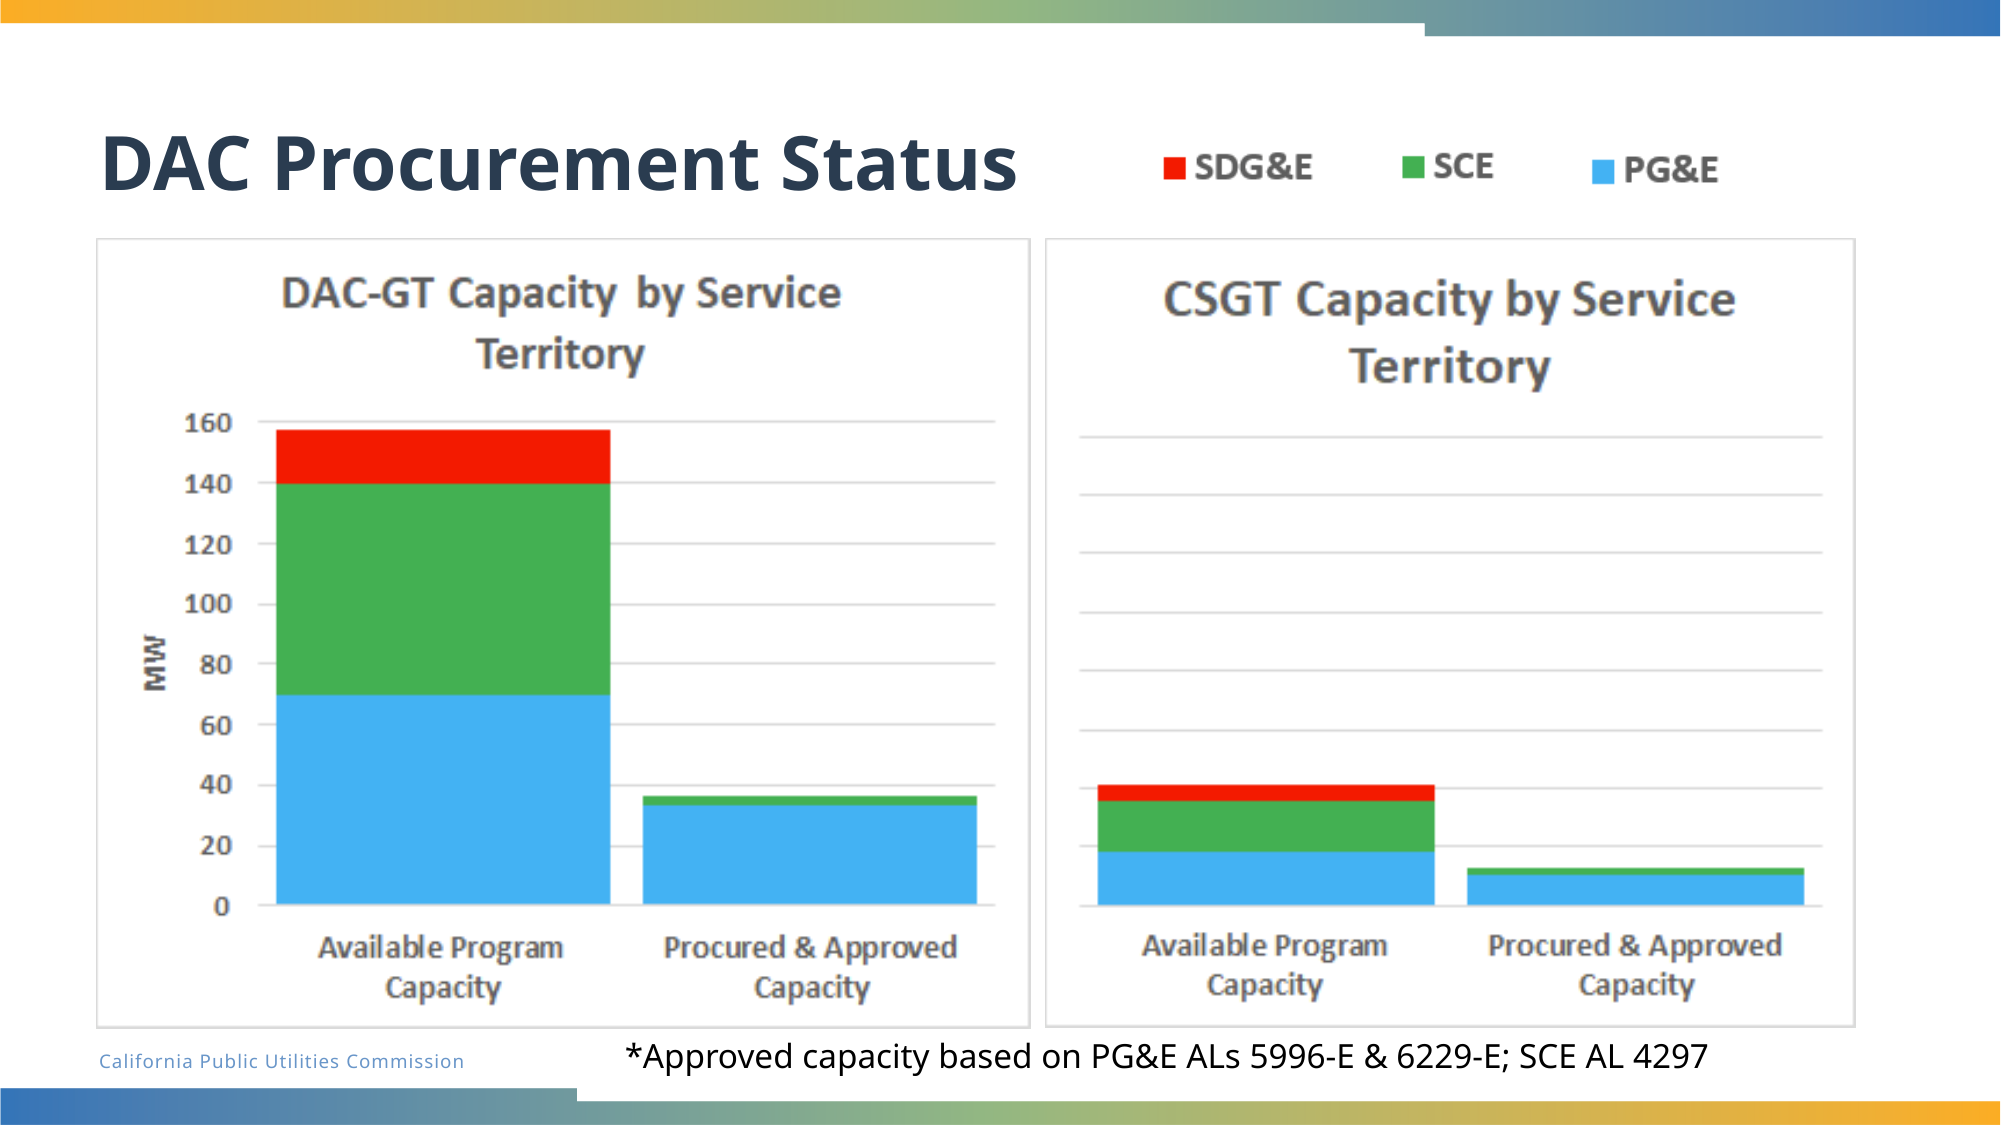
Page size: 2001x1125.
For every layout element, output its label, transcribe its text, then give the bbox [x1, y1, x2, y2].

title DAC Procurement Status [99, 59, 1900, 215]
text_box *Approved capacity based on PG&E ALs 5996-E & 6229-E; SCE AL 4297 [609, 1027, 1874, 1083]
picture [0, 0, 2001, 1125]
